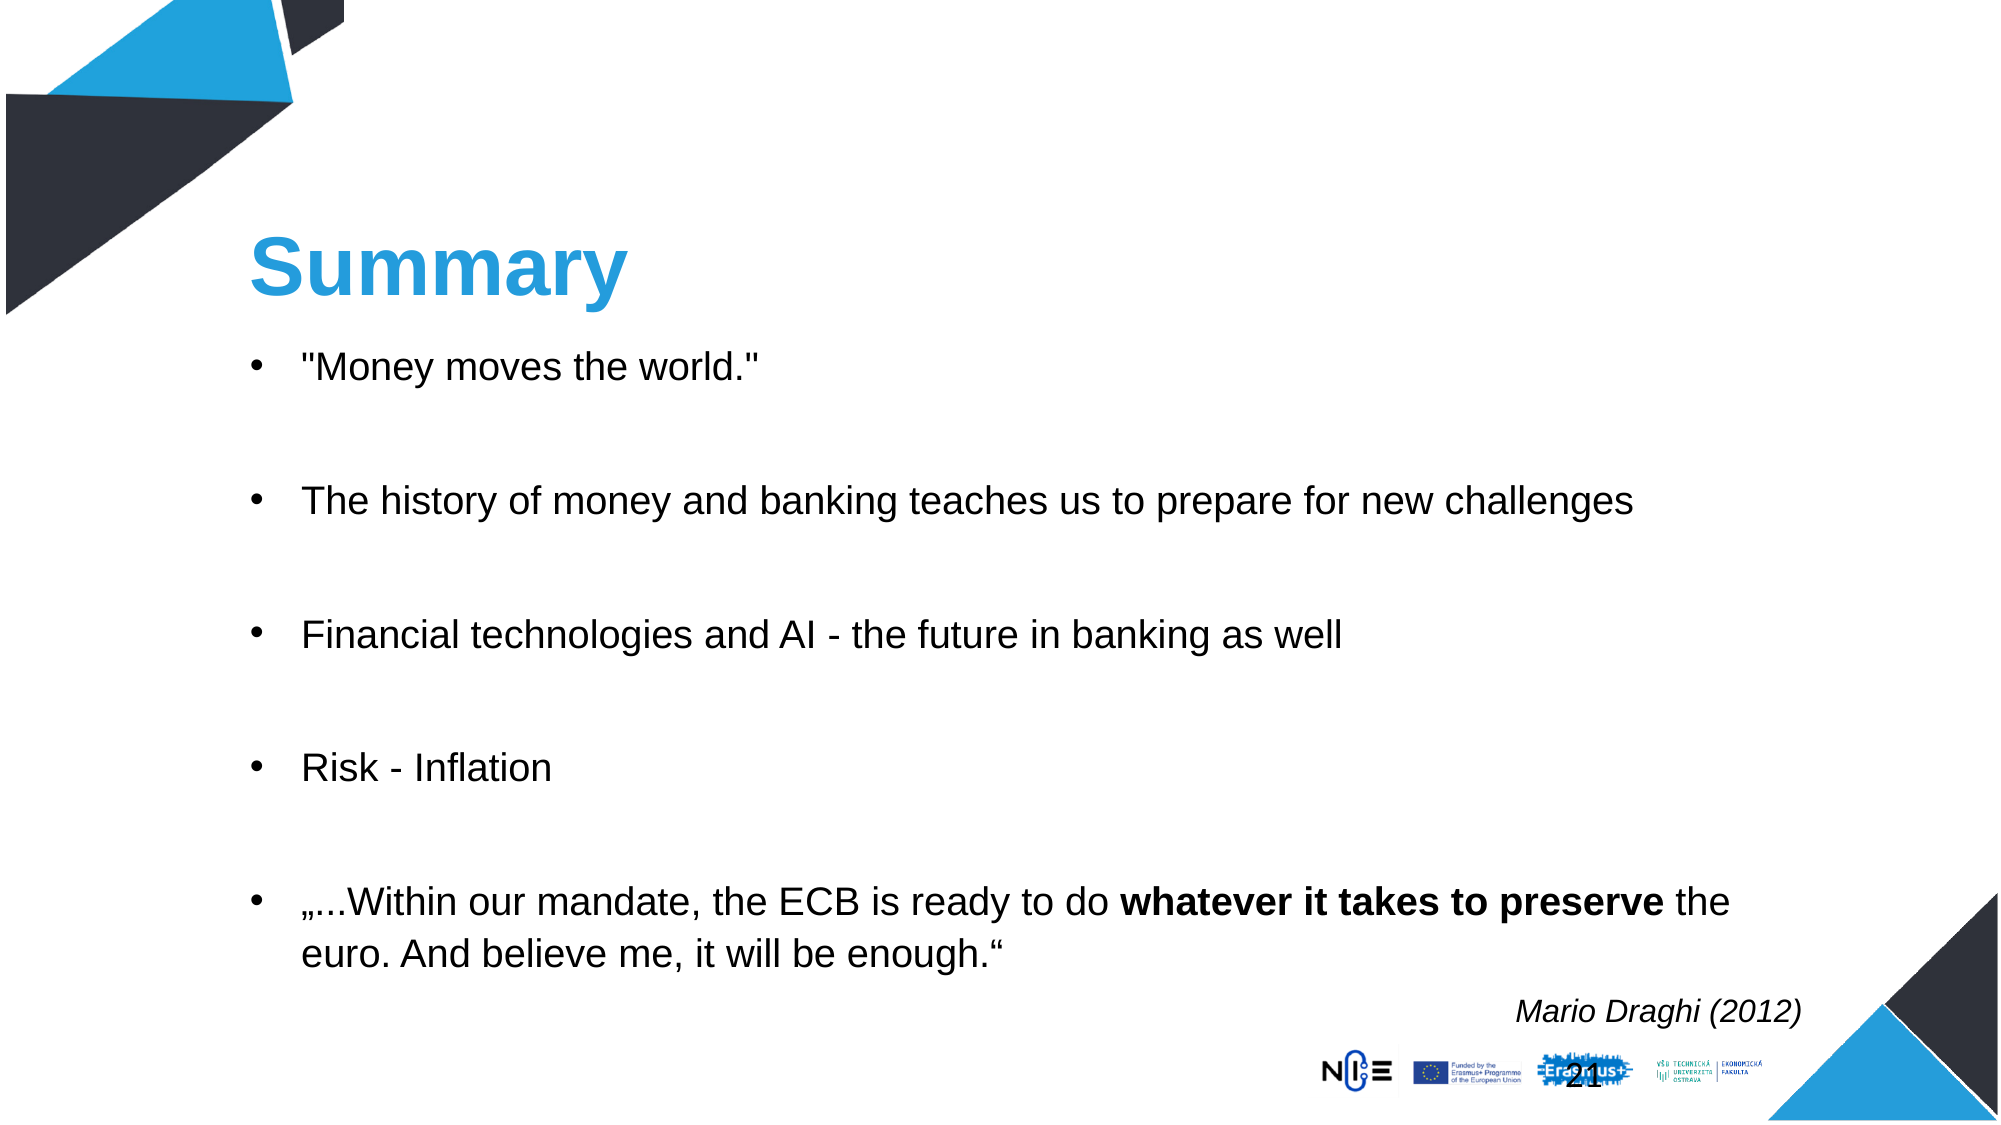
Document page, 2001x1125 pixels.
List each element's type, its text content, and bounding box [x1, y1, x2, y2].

picture [6, 0, 344, 318]
picture [1818, 888, 2000, 1042]
title Summary [234, 160, 1913, 378]
list "Money moves the world." The history of money and banking teaches us to prepare for new challenges Financial technologies and AI - the future in banking as well Risk - Inflation „...Within our mandate, the ECB is ready to do whatever it takes to preserve the euro. And believe me, it will be enough.“ Mario Draghi (2012) [234, 328, 1818, 1043]
slide_number 21 [1550, 1042, 2000, 1103]
picture [1308, 1044, 2000, 1125]
